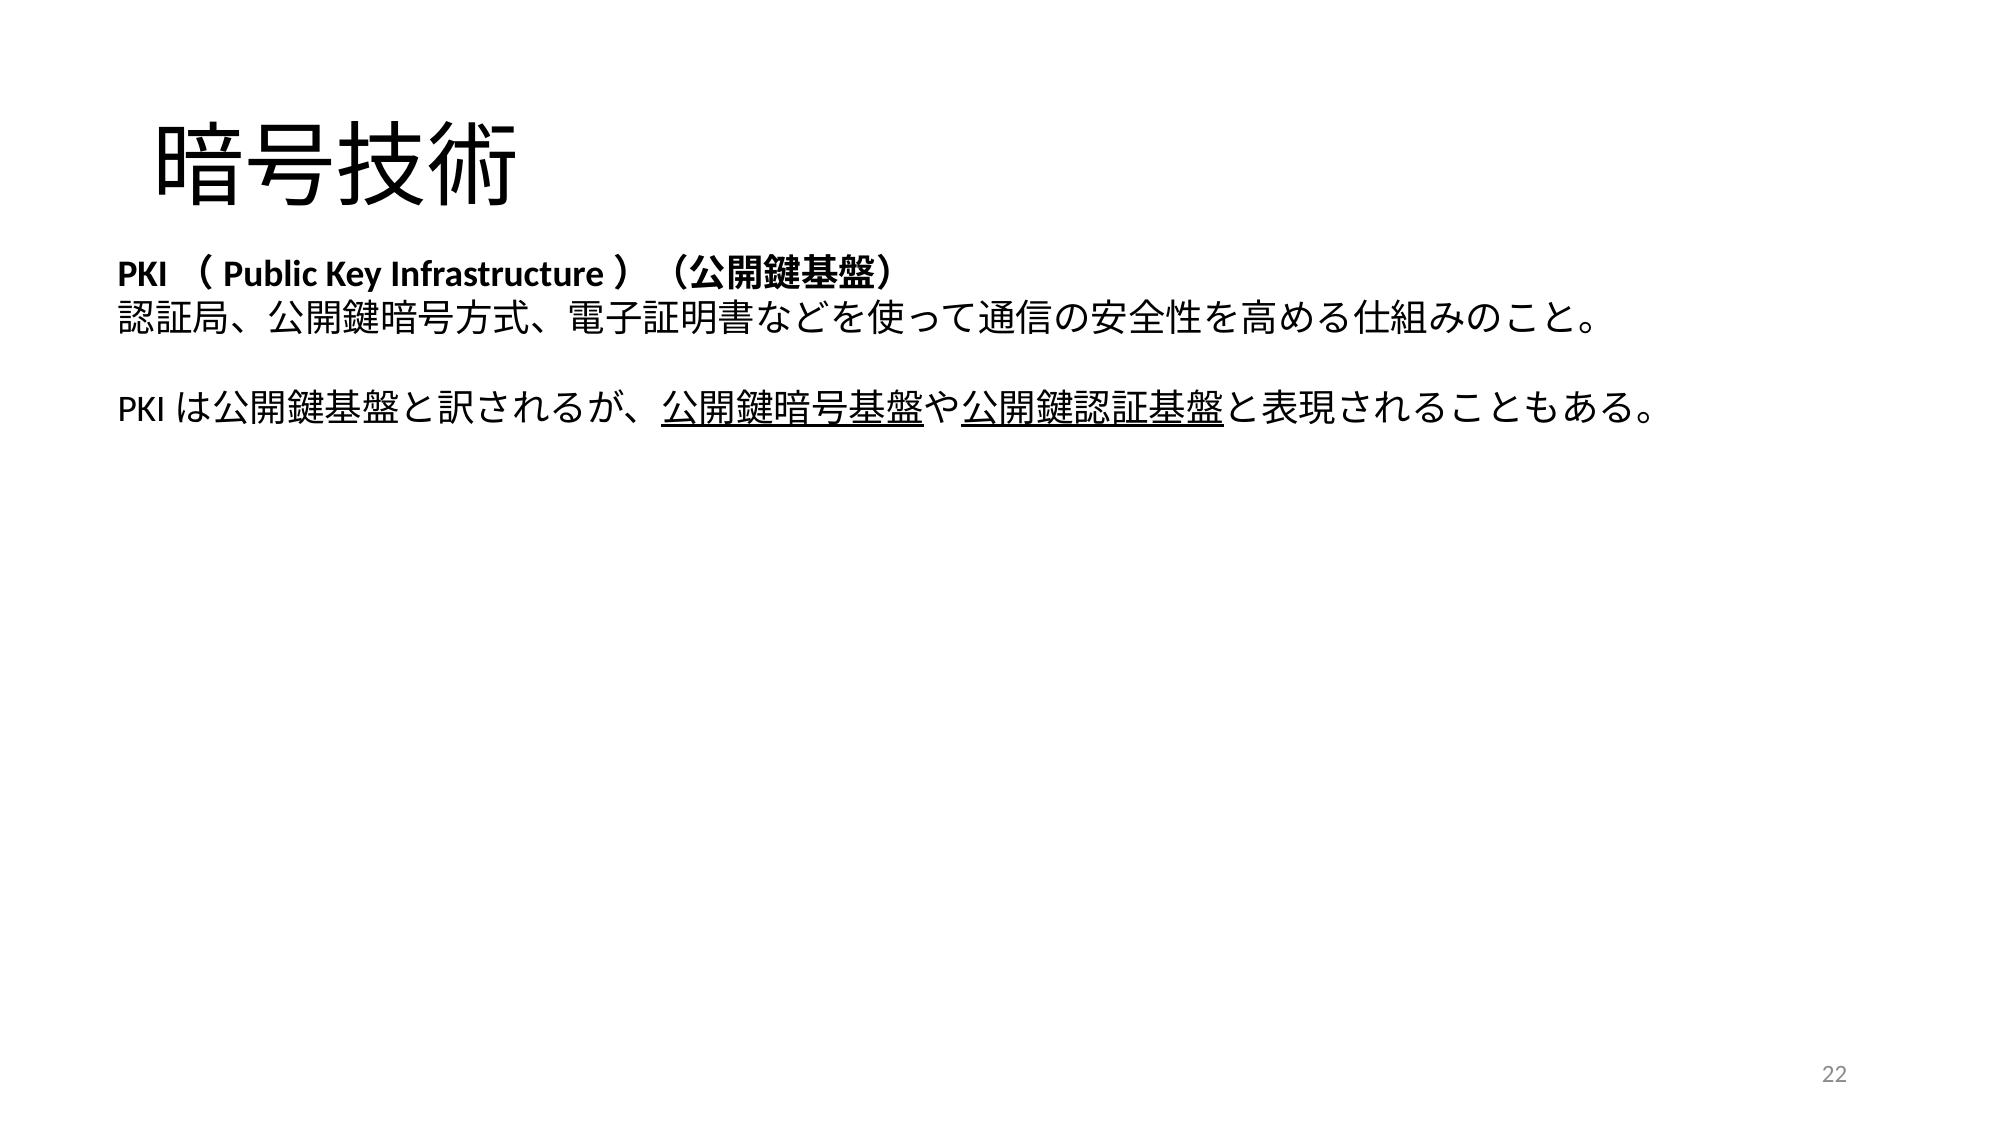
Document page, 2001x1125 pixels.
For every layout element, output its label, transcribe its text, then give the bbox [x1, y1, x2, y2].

text_box PKI（Public Key Infrastructure）（公開鍵基盤） 認証局、公開鍵暗号方式、電子証明書などを使って通信の安全性を高める仕組みのこと。 PKIは公開鍵基盤と訳されるが、公開鍵暗号基盤や公開鍵認証基盤と表現されることもある。 [102, 241, 1901, 526]
slide_number 22 [1412, 1042, 1863, 1103]
title 暗号技術 [137, 59, 1863, 241]
